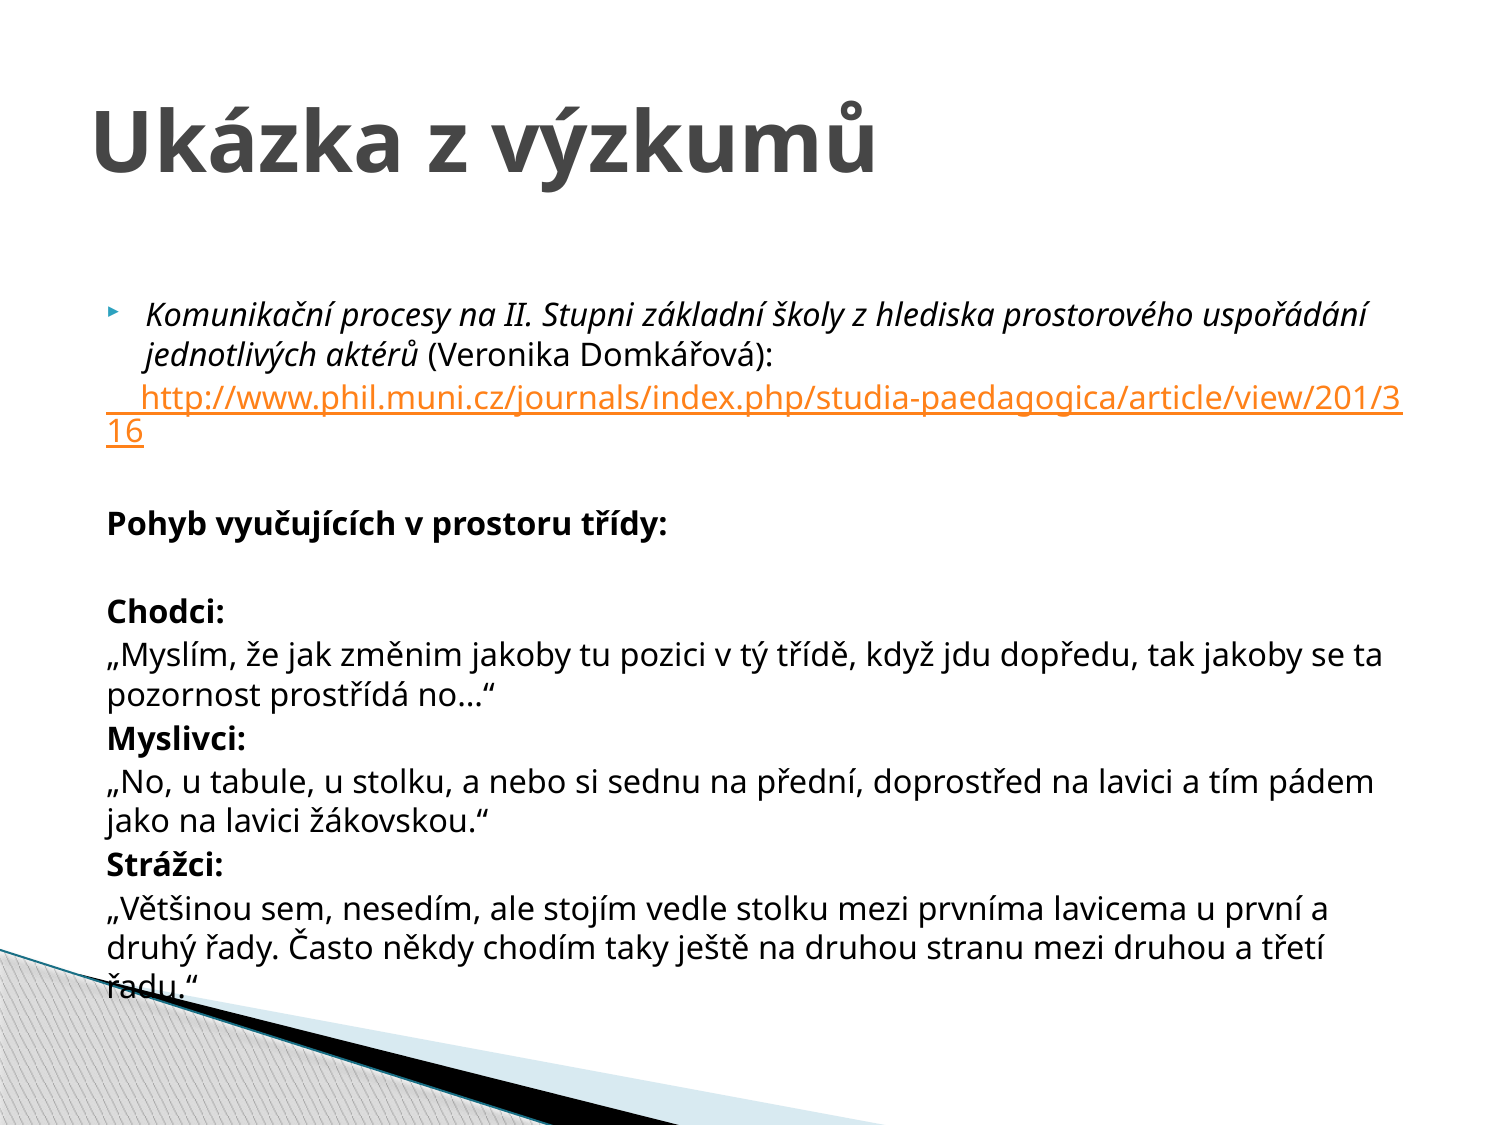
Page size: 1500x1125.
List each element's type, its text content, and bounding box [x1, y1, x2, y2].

title Ukázka z výzkumů [75, 45, 1425, 233]
list Komunikační procesy na II. Stupni základní školy z hlediska prostorového uspořádání jednotlivých aktérů (Veronika Domkářová): http://www.phil.muni.cz/journals/index.php/studia-paedagogica/article/view/201/316 Pohyb vyučujících v prostoru třídy: Chodci: „Myslím, že jak změnim jakoby tu pozici v tý třídě, když jdu dopředu, tak jakoby se ta pozornost prostřídá no…“ Myslivci: „No, u tabule, u stolku, a nebo si sednu na přední, doprostřed na lavici a tím pádem jako na lavici žákovskou.“ Strážci: „Většinou sem, nesedím, ale stojím vedle stolku mezi prvníma lavicema u první a druhý řady. Často někdy chodím taky ještě na druhou stranu mezi druhou a třetí řadu.“ [75, 243, 1425, 986]
